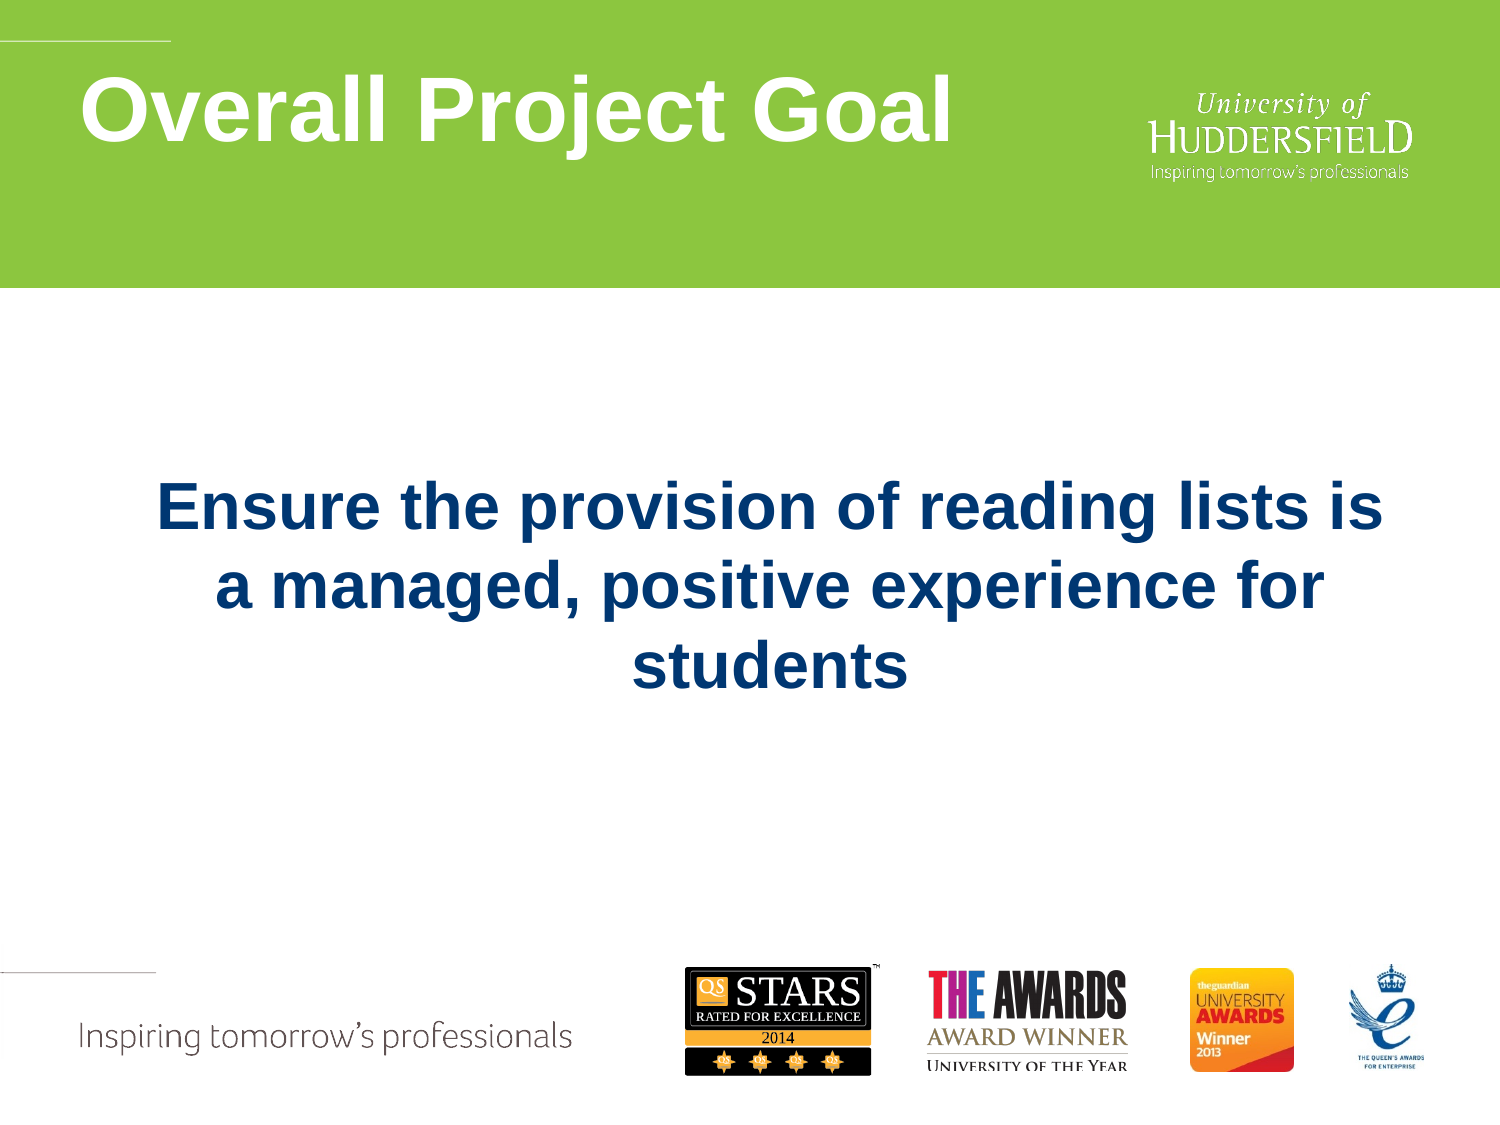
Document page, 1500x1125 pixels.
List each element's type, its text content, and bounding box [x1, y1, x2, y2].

text_box Ensure the provision of reading lists is a managed, positive experience for students [67, 361, 1418, 953]
picture [685, 964, 880, 1076]
picture [1190, 968, 1294, 1072]
picture [1349, 964, 1424, 1071]
picture [0, 944, 591, 1059]
picture [0, 0, 1500, 288]
text_box Overall Project Goal [64, 42, 1415, 190]
